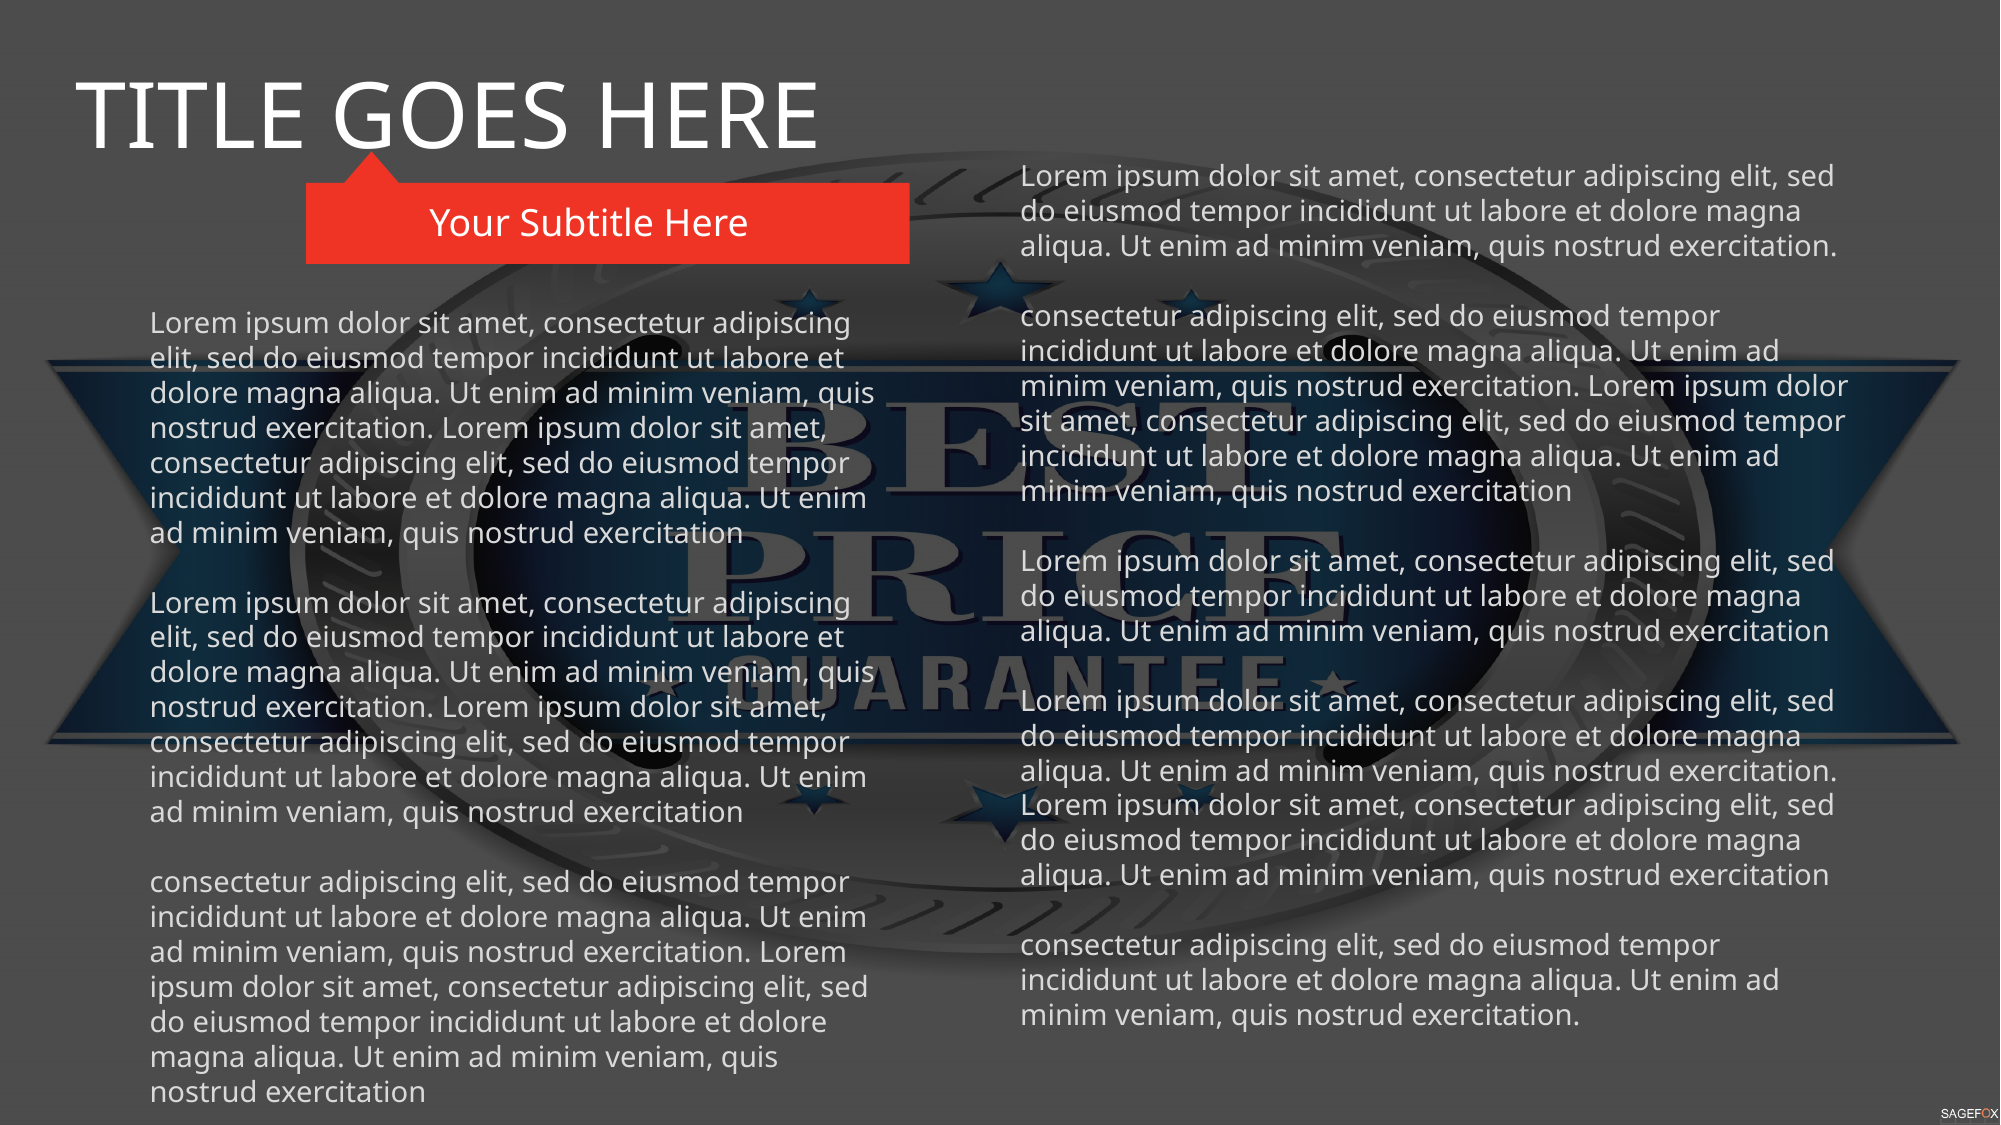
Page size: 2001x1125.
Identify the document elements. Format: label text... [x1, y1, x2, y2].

text_box Lorem ipsum dolor sit amet, consectetur adipiscing elit, sed do eiusmod tempor incididunt ut labore et dolore magna aliqua. Ut enim ad minim veniam, quis nostrud exercitation. Lorem ipsum dolor sit amet, consectetur adipiscing elit, sed do eiusmod tempor incididunt ut labore et dolore magna aliqua. Ut enim ad minim veniam, quis nostrud exercitation Lorem ipsum dolor sit amet, consectetur adipiscing elit, sed do eiusmod tempor incididunt ut labore et dolore magna aliqua. Ut enim ad minim veniam, quis nostrud exercitation. Lorem ipsum dolor sit amet, consectetur adipiscing elit, sed do eiusmod tempor incididunt ut labore et dolore magna aliqua. Ut enim ad minim veniam, quis nostrud exercitation consectetur adipiscing elit, sed do eiusmod tempor incididunt ut labore et dolore magna aliqua. Ut enim ad minim veniam, quis nostrud exercitation. Lorem ipsum dolor sit amet, consectetur adipiscing elit, sed do eiusmod tempor incididunt ut labore et dolore magna aliqua. Ut enim ad minim veniam, quis nostrud exercitation [134, 296, 897, 1125]
text_box Lorem ipsum dolor sit amet, consectetur adipiscing elit, sed do eiusmod tempor incididunt ut labore et dolore magna aliqua. Ut enim ad minim veniam, quis nostrud exercitation. consectetur adipiscing elit, sed do eiusmod tempor incididunt ut labore et dolore magna aliqua. Ut enim ad minim veniam, quis nostrud exercitation. Lorem ipsum dolor sit amet, consectetur adipiscing elit, sed do eiusmod tempor incididunt ut labore et dolore magna aliqua. Ut enim ad minim veniam, quis nostrud exercitation Lorem ipsum dolor sit amet, consectetur adipiscing elit, sed do eiusmod tempor incididunt ut labore et dolore magna aliqua. Ut enim ad minim veniam, quis nostrud exercitation Lorem ipsum dolor sit amet, consectetur adipiscing elit, sed do eiusmod tempor incididunt ut labore et dolore magna aliqua. Ut enim ad minim veniam, quis nostrud exercitation. Lorem ipsum dolor sit amet, consectetur adipiscing elit, sed do eiusmod tempor incididunt ut labore et dolore magna aliqua. Ut enim ad minim veniam, quis nostrud exercitation consectetur adipiscing elit, sed do eiusmod tempor incididunt ut labore et dolore magna aliqua. Ut enim ad minim veniam, quis nostrud exercitation. [1005, 150, 1876, 1039]
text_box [306, 151, 910, 264]
picture [0, 0, 2001, 1125]
text_box TITLE GOES HERE [60, 49, 965, 175]
